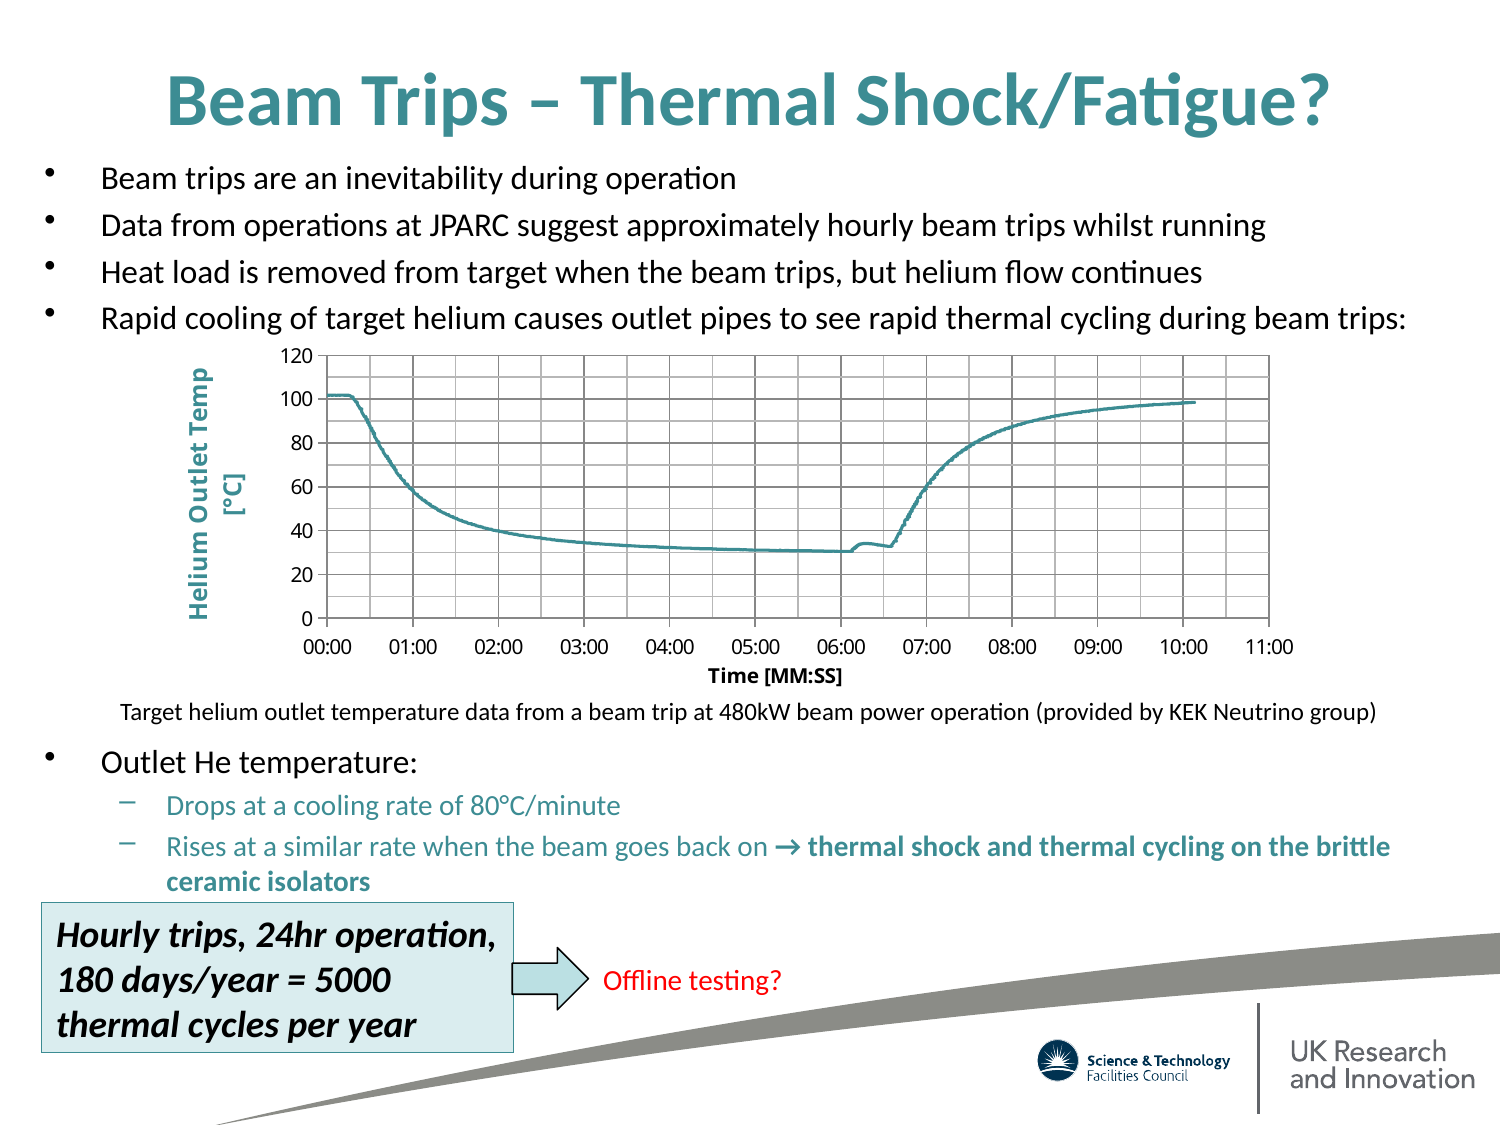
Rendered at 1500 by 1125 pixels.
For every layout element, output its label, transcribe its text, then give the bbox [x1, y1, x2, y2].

text_box [512, 947, 588, 1010]
title Beam Trips – Thermal Shock/Fatigue? [0, 2, 1500, 190]
list Beam trips are an inevitability during operation Data from operations at JPARC suggest approximately hourly beam trips whilst running Heat load is removed from target when the beam trips, but helium flow continues Rapid cooling of target helium causes outlet pipes to see rapid thermal cycling during beam trips: [29, 149, 1459, 338]
text_box Target helium outlet temperature data from a beam trip at 480kW beam power operation (provided by KEK Neutrino group) [82, 687, 1418, 732]
text_box Outlet He temperature: Drops at a cooling rate of 80°C/minute Rises at a similar rate when the beam goes back on → thermal shock and thermal cycling on the brittle ceramic isolators [29, 732, 1459, 922]
text_box Hourly trips, 24hr operation, 180 days/year = 5000 thermal cycles per year [41, 902, 514, 1053]
chart [164, 336, 1335, 696]
text_box Offline testing? [588, 953, 834, 1004]
